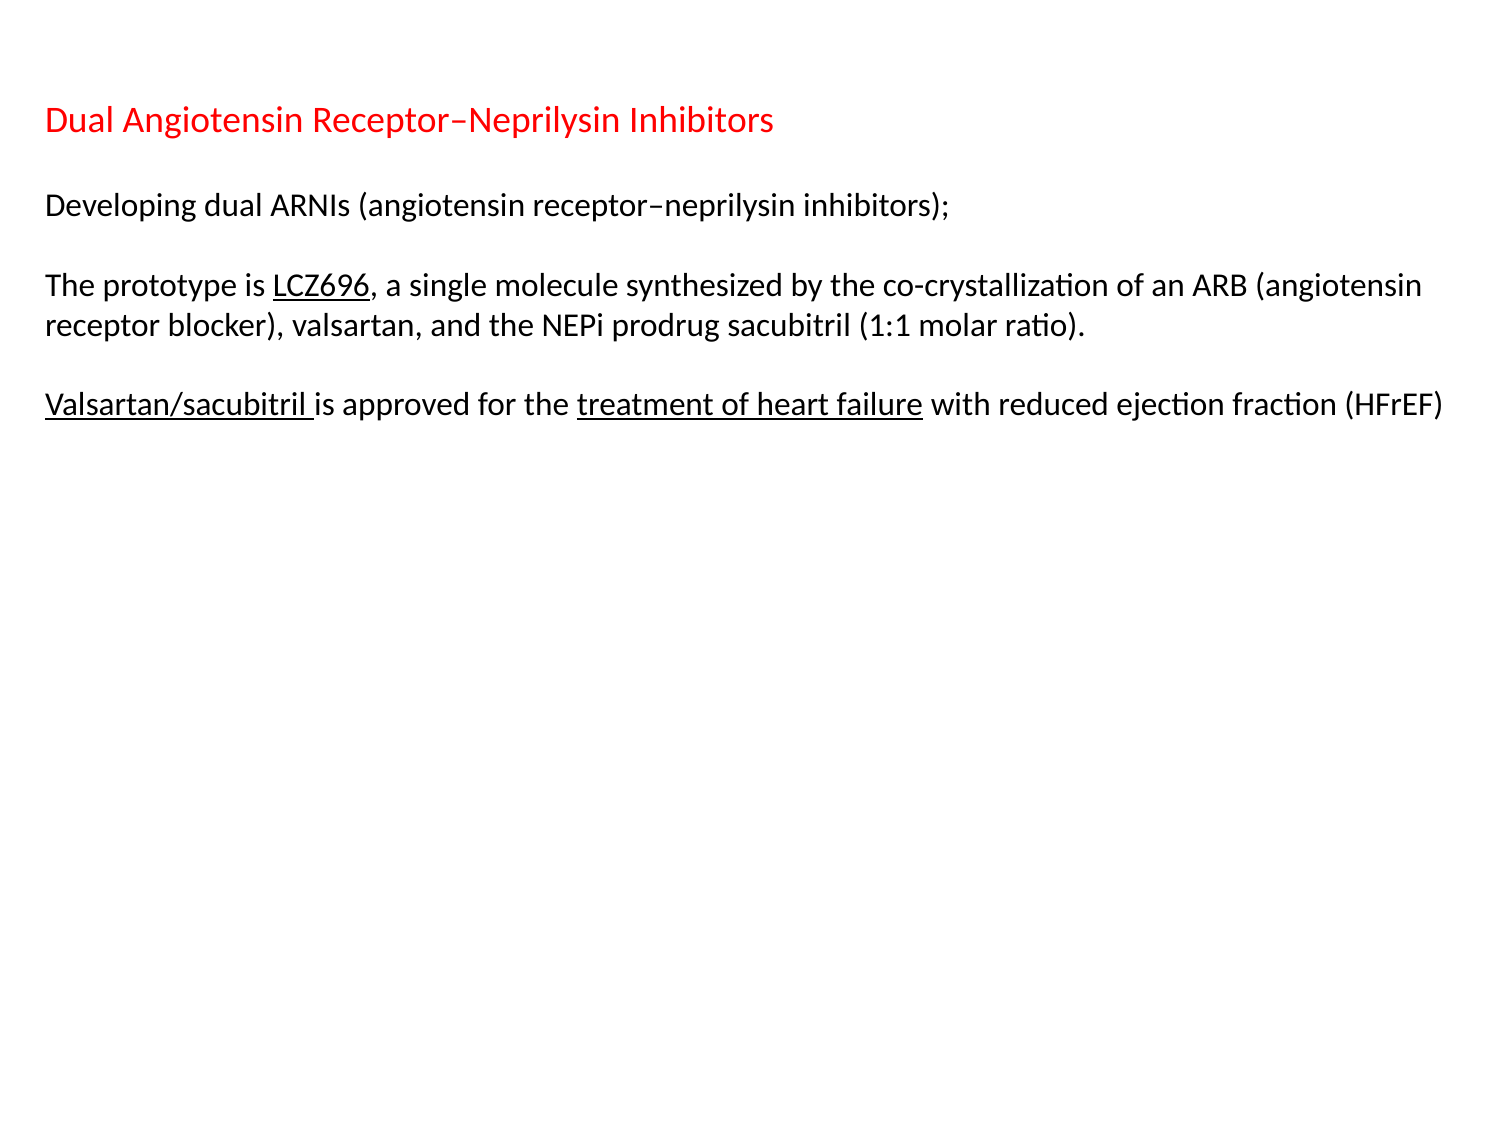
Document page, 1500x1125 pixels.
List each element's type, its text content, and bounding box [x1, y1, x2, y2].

text_box Dual Angiotensin Receptor–Neprilysin Inhibitors [30, 87, 1040, 175]
text_box Developing dual ARNIs (angiotensin receptor–neprilysin inhibitors); The prototype is LCZ696, a single molecule synthesized by the co-crystallization of an ARB (angiotensin receptor blocker), valsartan, and the NEPi prodrug sacubitril (1:1 molar ratio). Valsartan/sacubitril is approved for the treatment of heart failure with reduced ejection fraction (HFrEF) [30, 175, 1470, 430]
